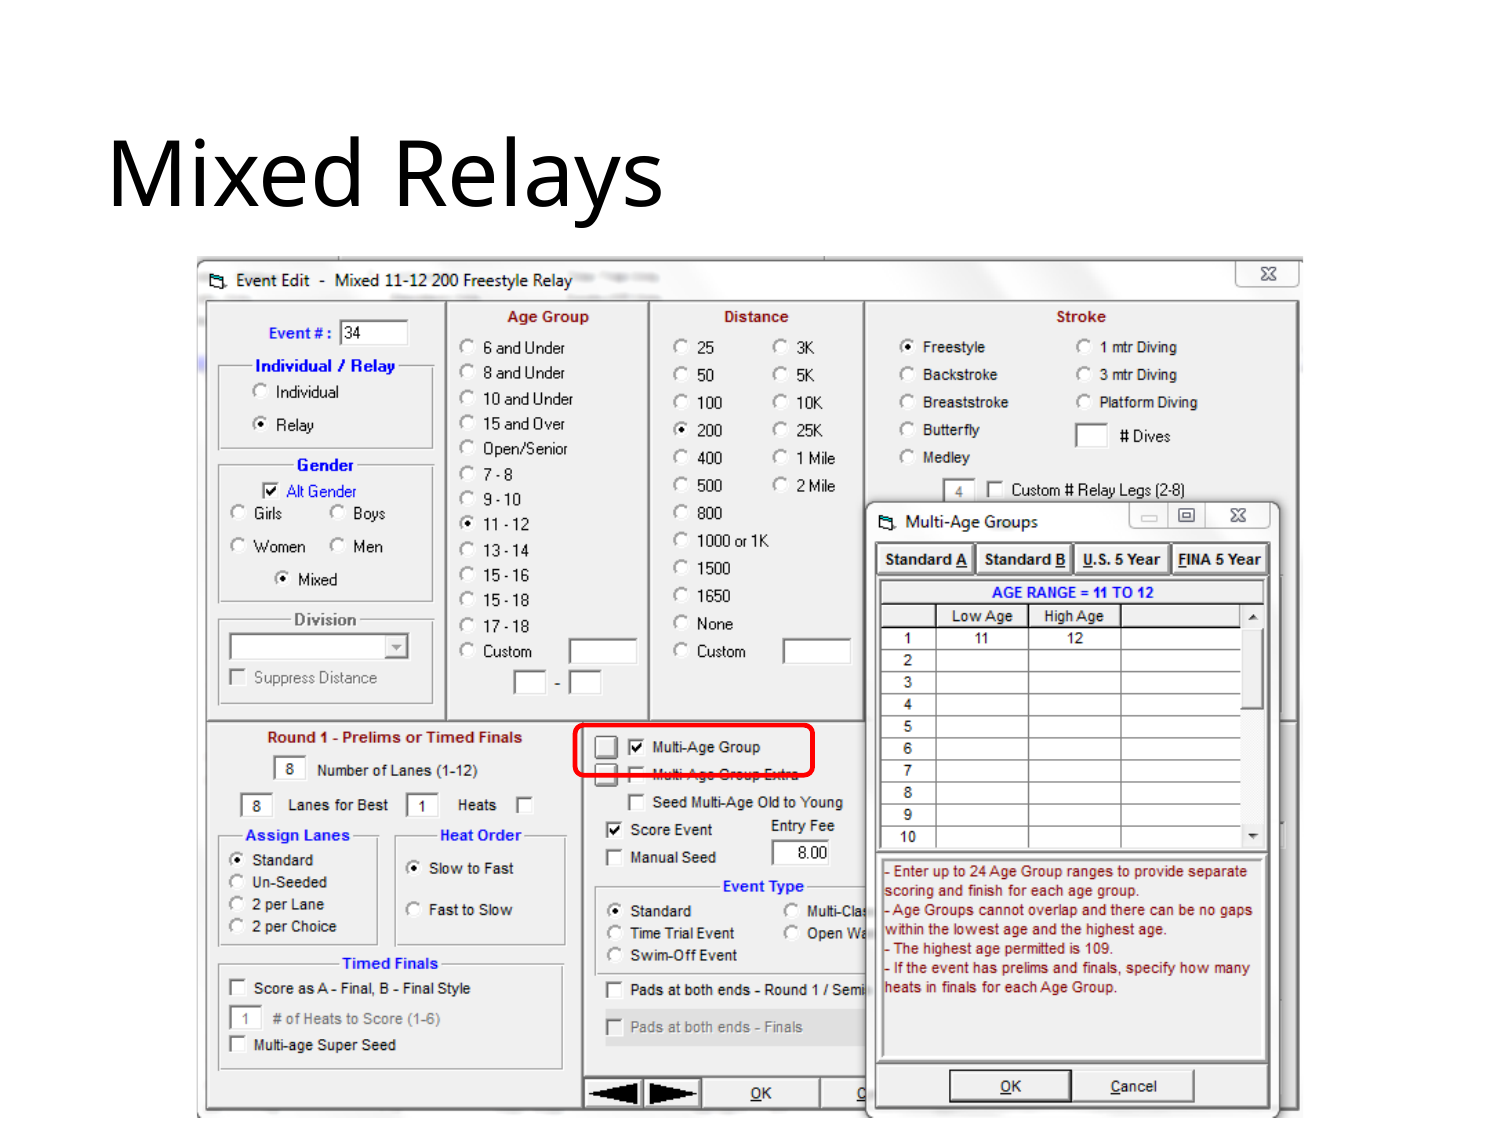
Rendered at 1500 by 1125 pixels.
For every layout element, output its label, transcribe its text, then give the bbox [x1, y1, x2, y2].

text_box [196, 264, 1304, 1118]
text_box [575, 725, 813, 776]
title Mixed Relays [103, 73, 1397, 264]
